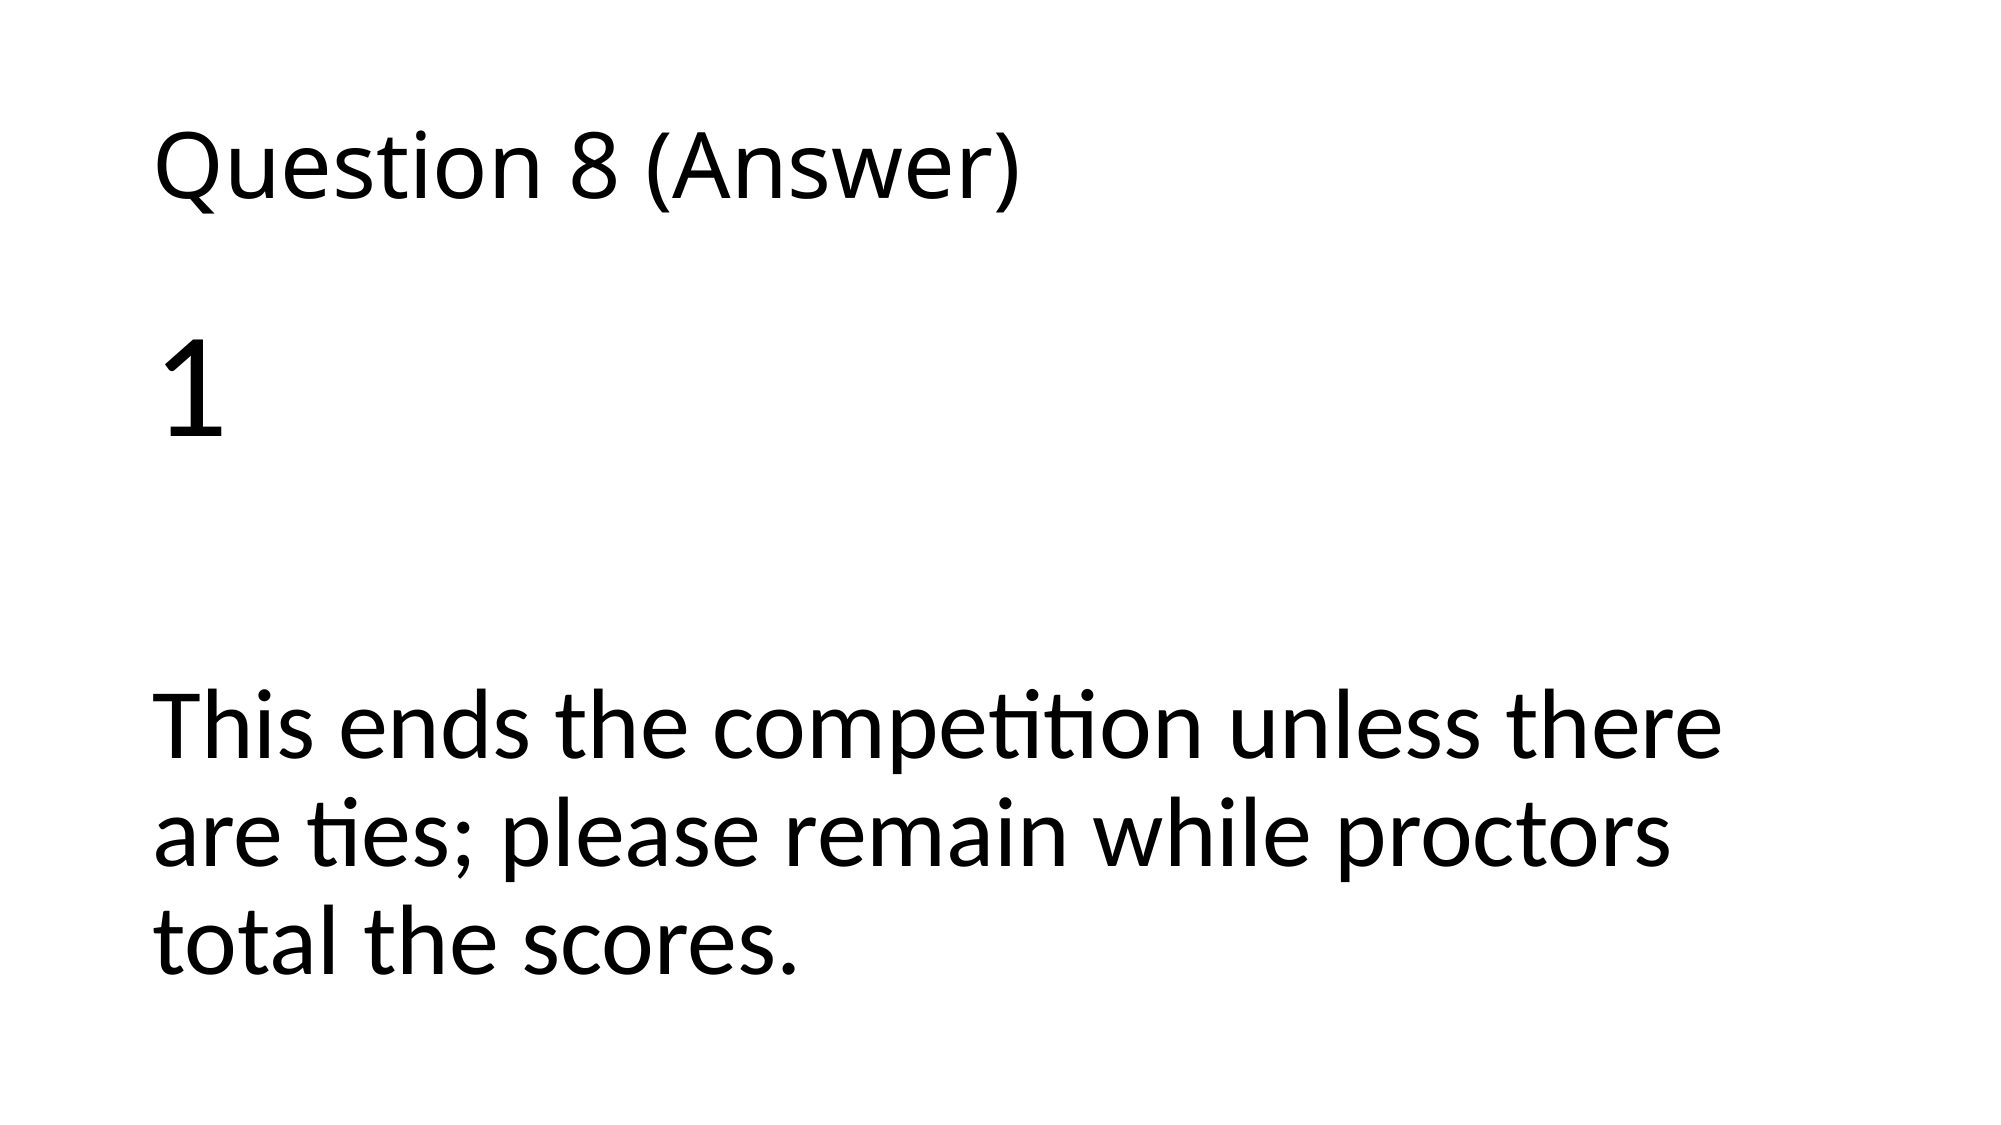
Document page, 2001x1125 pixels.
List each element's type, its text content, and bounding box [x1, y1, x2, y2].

title Question 8 (Answer) [137, 59, 1863, 278]
list 1 This ends the competition unless there are ties; please remain while proctors total the scores. [137, 299, 1863, 1014]
